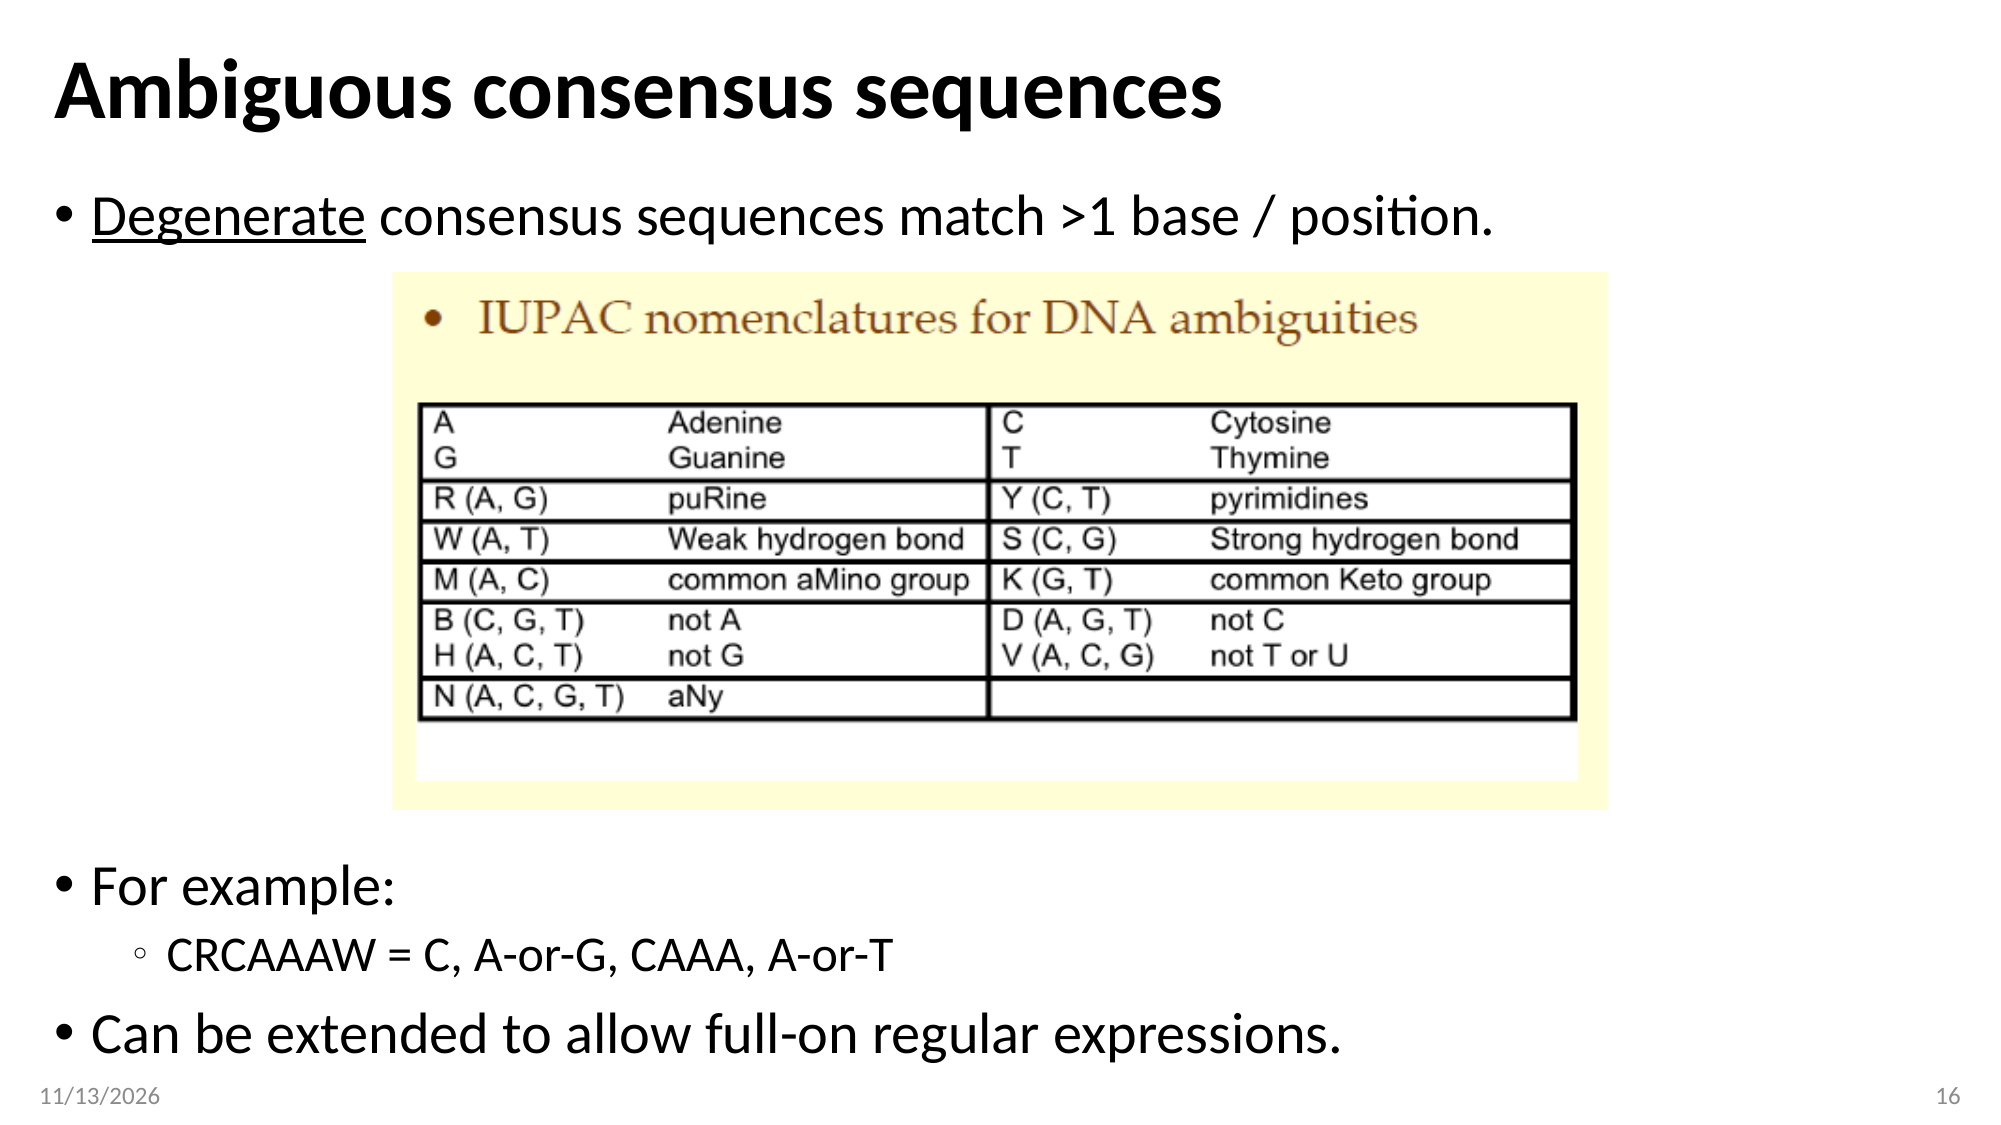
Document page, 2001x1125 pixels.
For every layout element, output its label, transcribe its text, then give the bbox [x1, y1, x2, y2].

title Ambiguous consensus sequences [39, 37, 1961, 145]
list Degenerate consensus sequences match >1 base / position. For example: CRCAAAW = C, A-or-G, CAAA, A-or-T Can be extended to allow full-on regular expressions. [39, 177, 1961, 1065]
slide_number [39, 1064, 490, 1125]
slide_number 16 [1510, 1064, 1961, 1125]
picture [392, 272, 1608, 810]
